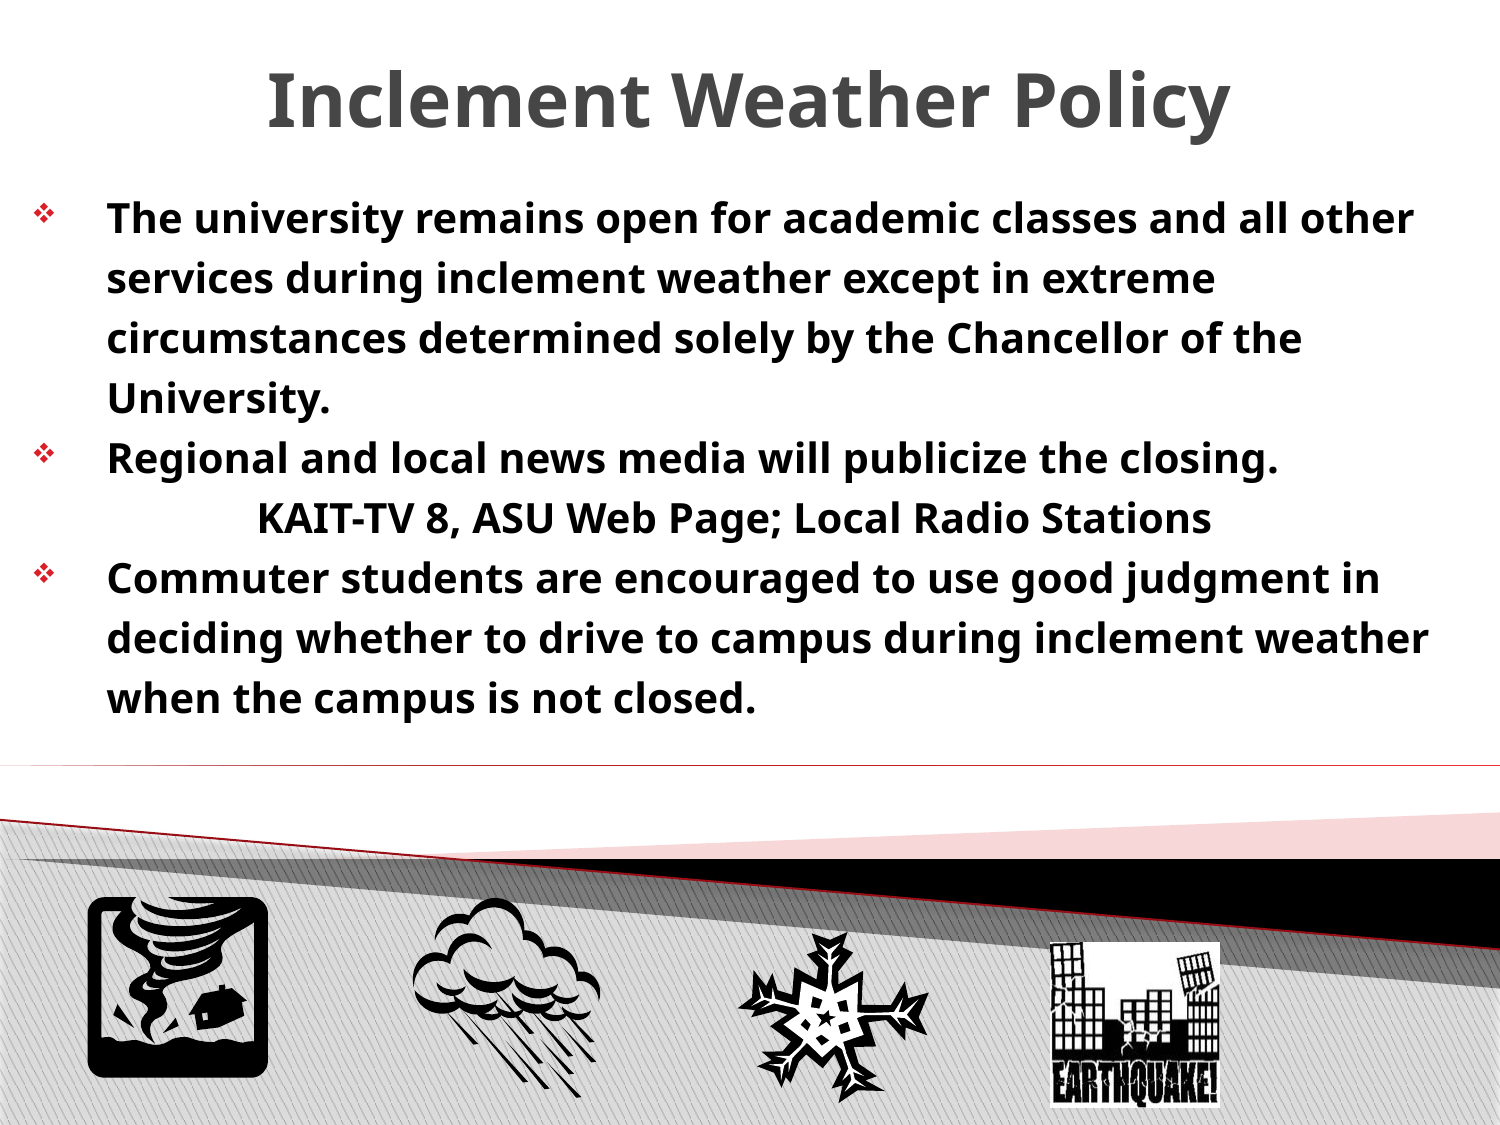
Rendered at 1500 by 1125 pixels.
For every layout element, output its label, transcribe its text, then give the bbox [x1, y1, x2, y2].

title Inclement Weather Policy [62, 37, 1438, 150]
picture [5, 859, 1500, 1109]
picture [87, 896, 269, 1078]
subtitle The university remains open for academic classes and all other services during inclement weather except in extreme circumstances determined solely by the Chancellor of the University. Regional and local news media will publicize the closing. KAIT-TV 8, ASU Web Page; Local Radio Stations Commuter students are encouraged to use good judgment in deciding whether to drive to campus during inclement weather when the campus is not closed. [24, 174, 1449, 775]
